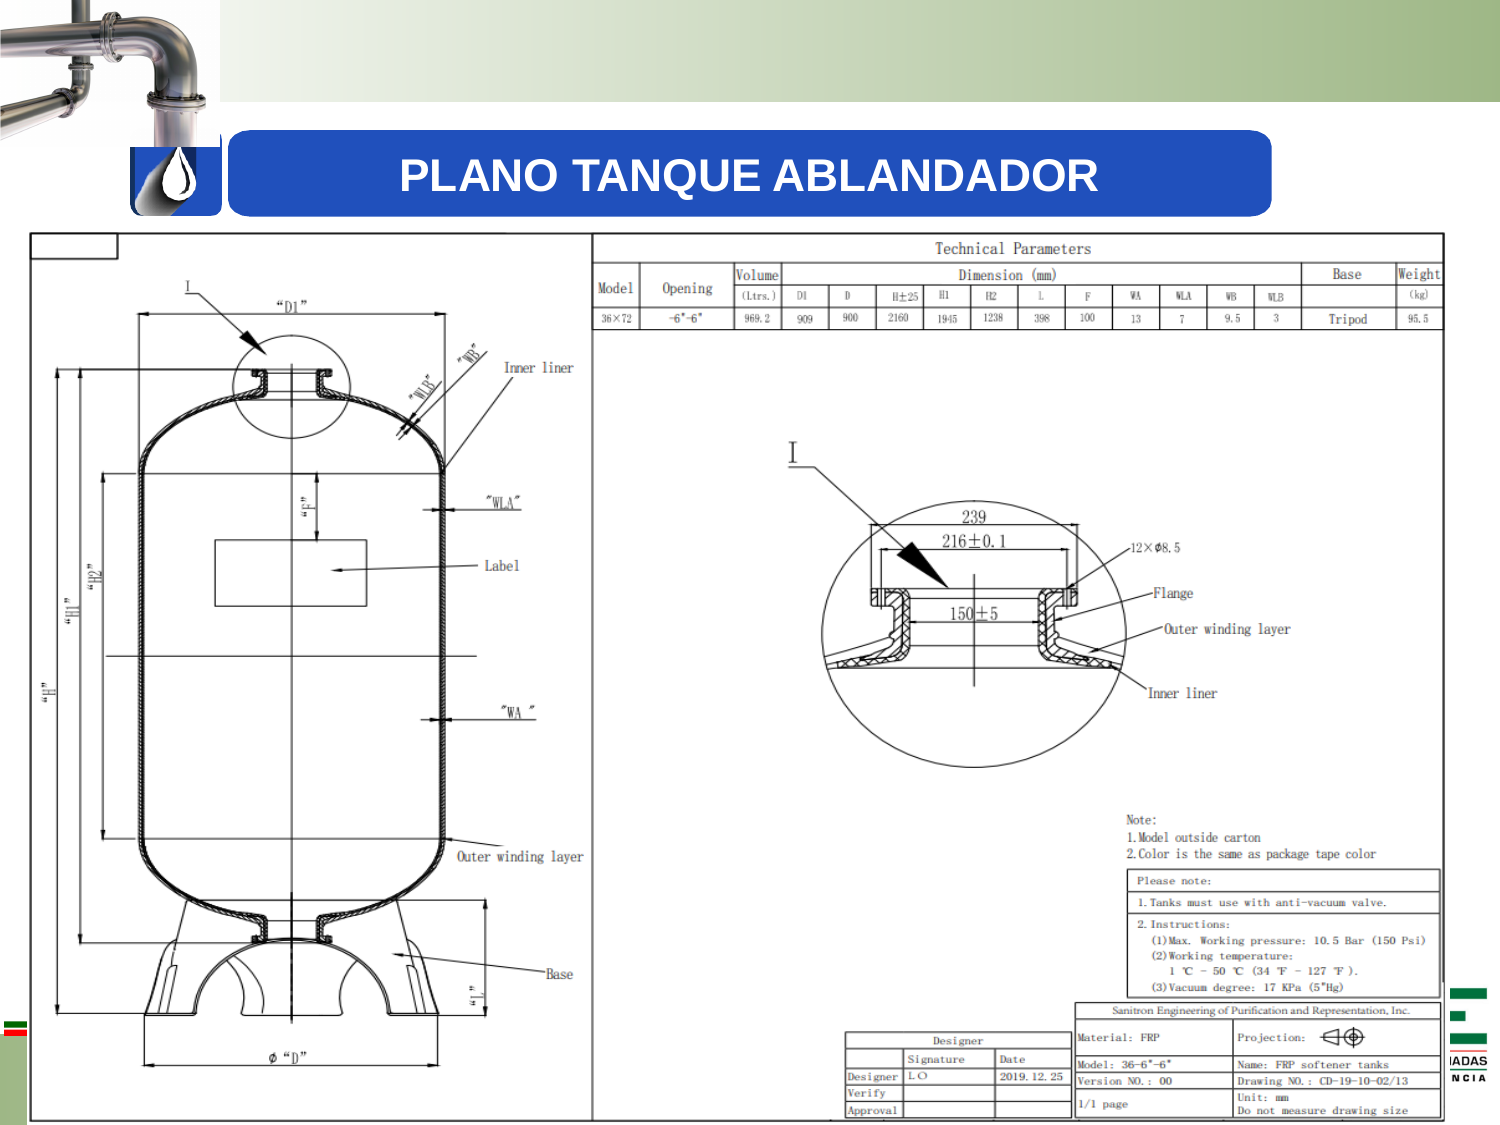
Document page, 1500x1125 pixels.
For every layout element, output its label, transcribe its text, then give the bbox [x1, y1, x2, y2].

picture [0, 0, 221, 147]
text_box [130, 153, 222, 216]
picture [27, 229, 1494, 1125]
text_box PLANO TANQUE ABLANDADOR [228, 130, 1272, 217]
